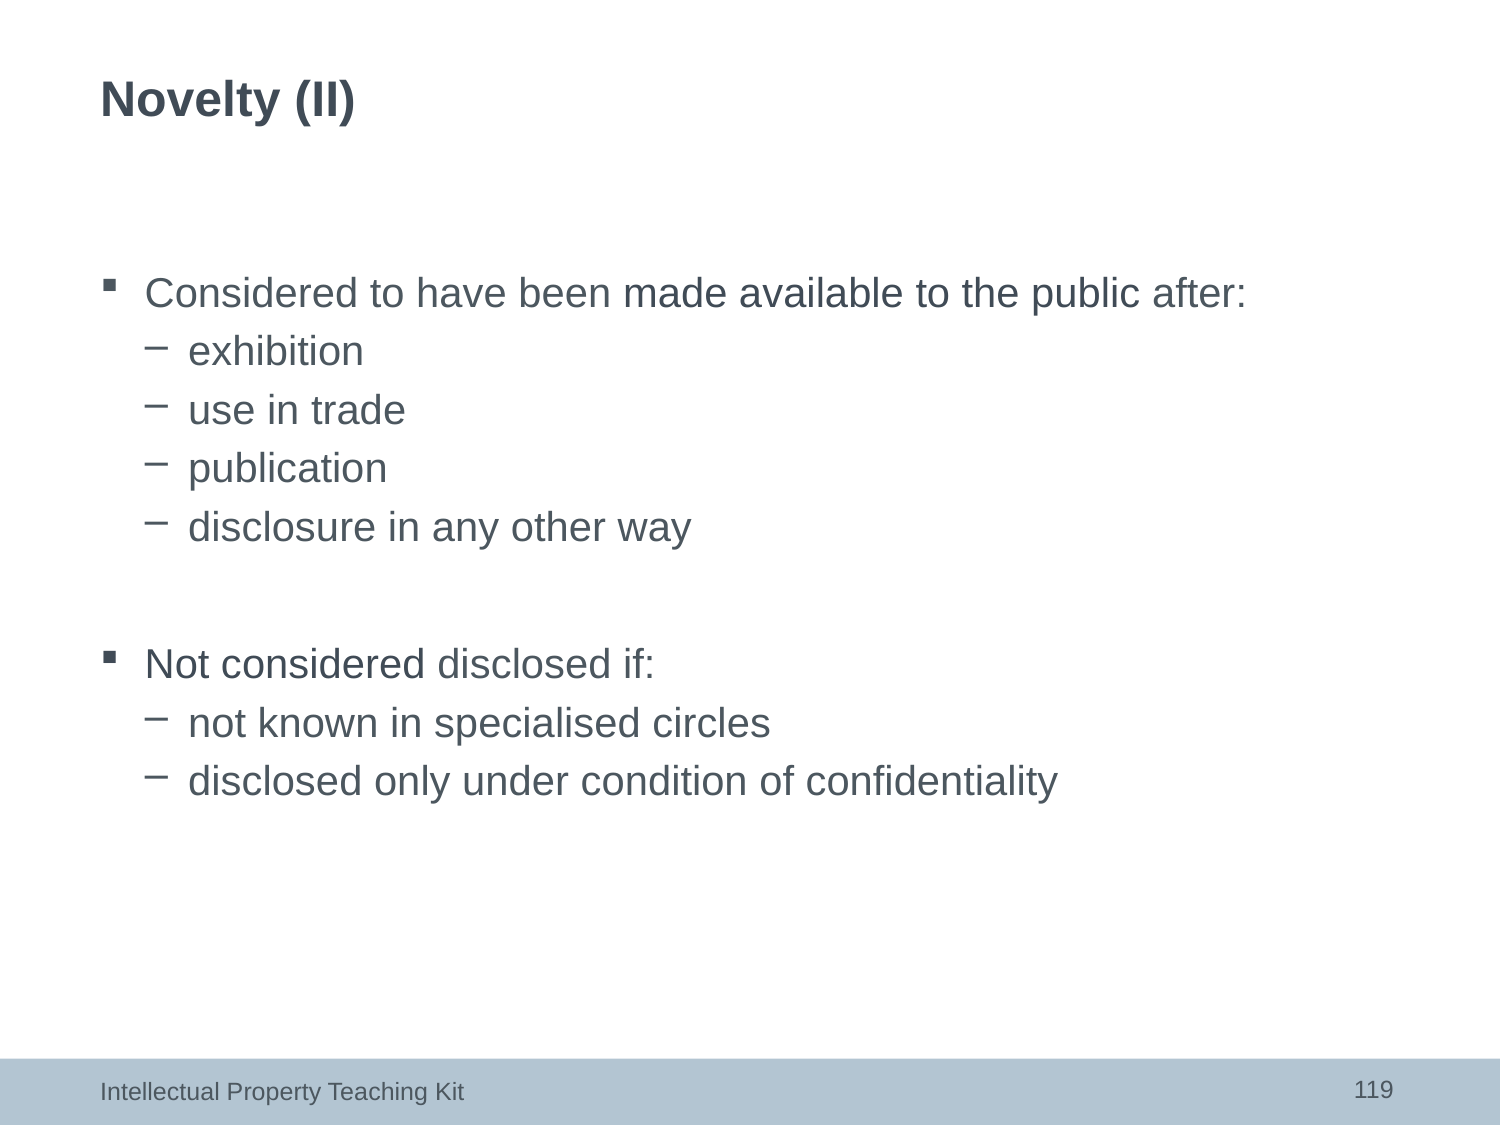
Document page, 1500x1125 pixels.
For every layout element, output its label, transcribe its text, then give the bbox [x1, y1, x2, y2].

text_box 119 [1269, 1070, 1394, 1106]
list Considered to have been made available to the public after: exhibition use in trade publication disclosure in any other way Not considered disclosed if: not known in specialised circles disclosed only under condition of confidentiality [100, 265, 1400, 999]
title Novelty (II) [100, 66, 1400, 220]
footer Intellectual Property Teaching Kit [100, 1074, 1294, 1125]
